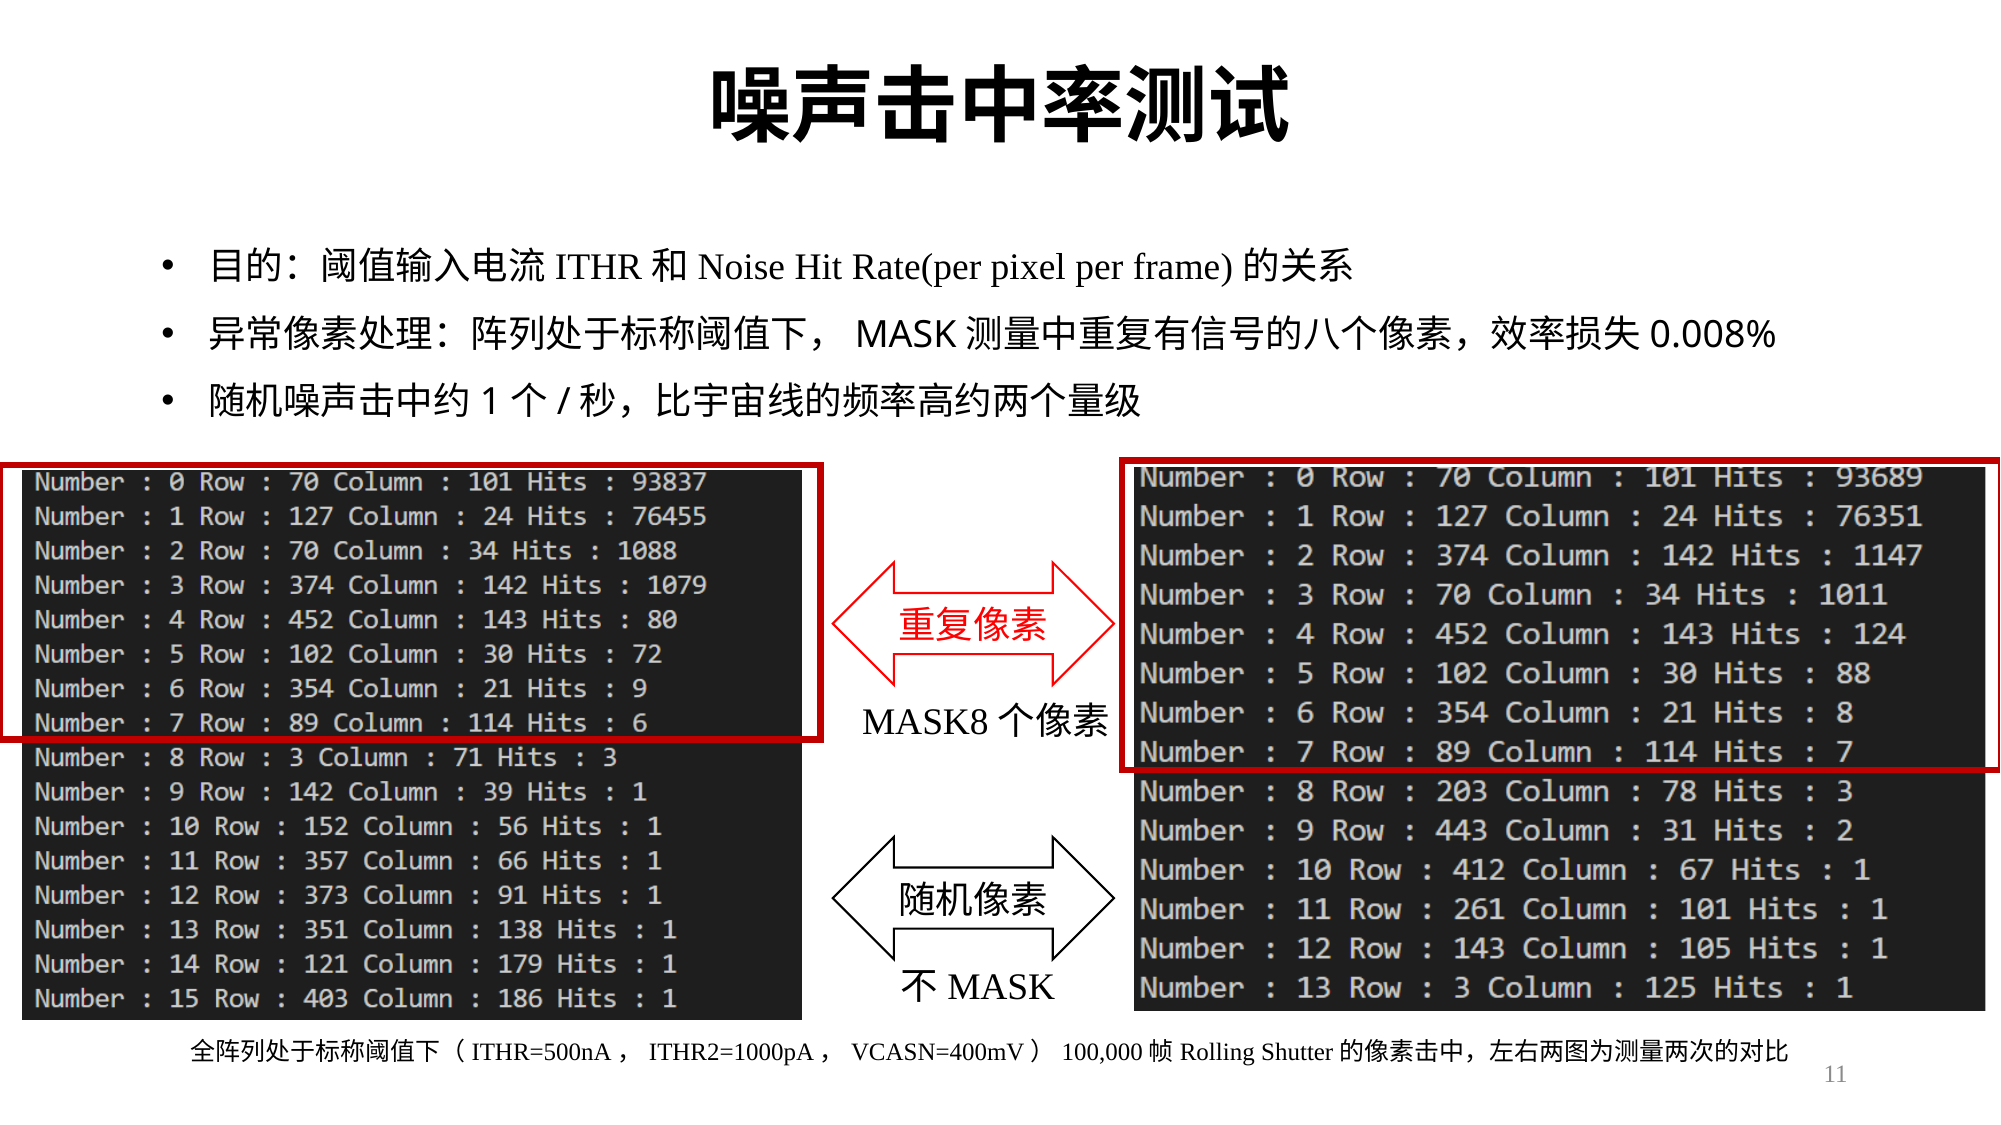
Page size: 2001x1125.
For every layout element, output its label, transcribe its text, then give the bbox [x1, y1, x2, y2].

title 噪声击中率测试 [137, 0, 1863, 218]
text_box 目的：阈值输入电流ITHR和Noise Hit Rate(per pixel per frame)的关系 异常像素处理：阵列处于标称阈值下，MASK测量中重复有信号的八个像素，效率损失0.008% 随机噪声击中约1个/秒，比宇宙线的频率高约两个量级 [146, 212, 1969, 430]
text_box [0, 460, 2000, 1020]
slide_number 11 [1412, 1042, 1863, 1103]
text_box 全阵列处于标称阈值下（ITHR=500nA，ITHR2=1000pA，VCASN=400mV）100,000帧Rolling Shutter的像素击中，左右两图为测量两次的对比 [55, 1028, 1925, 1074]
